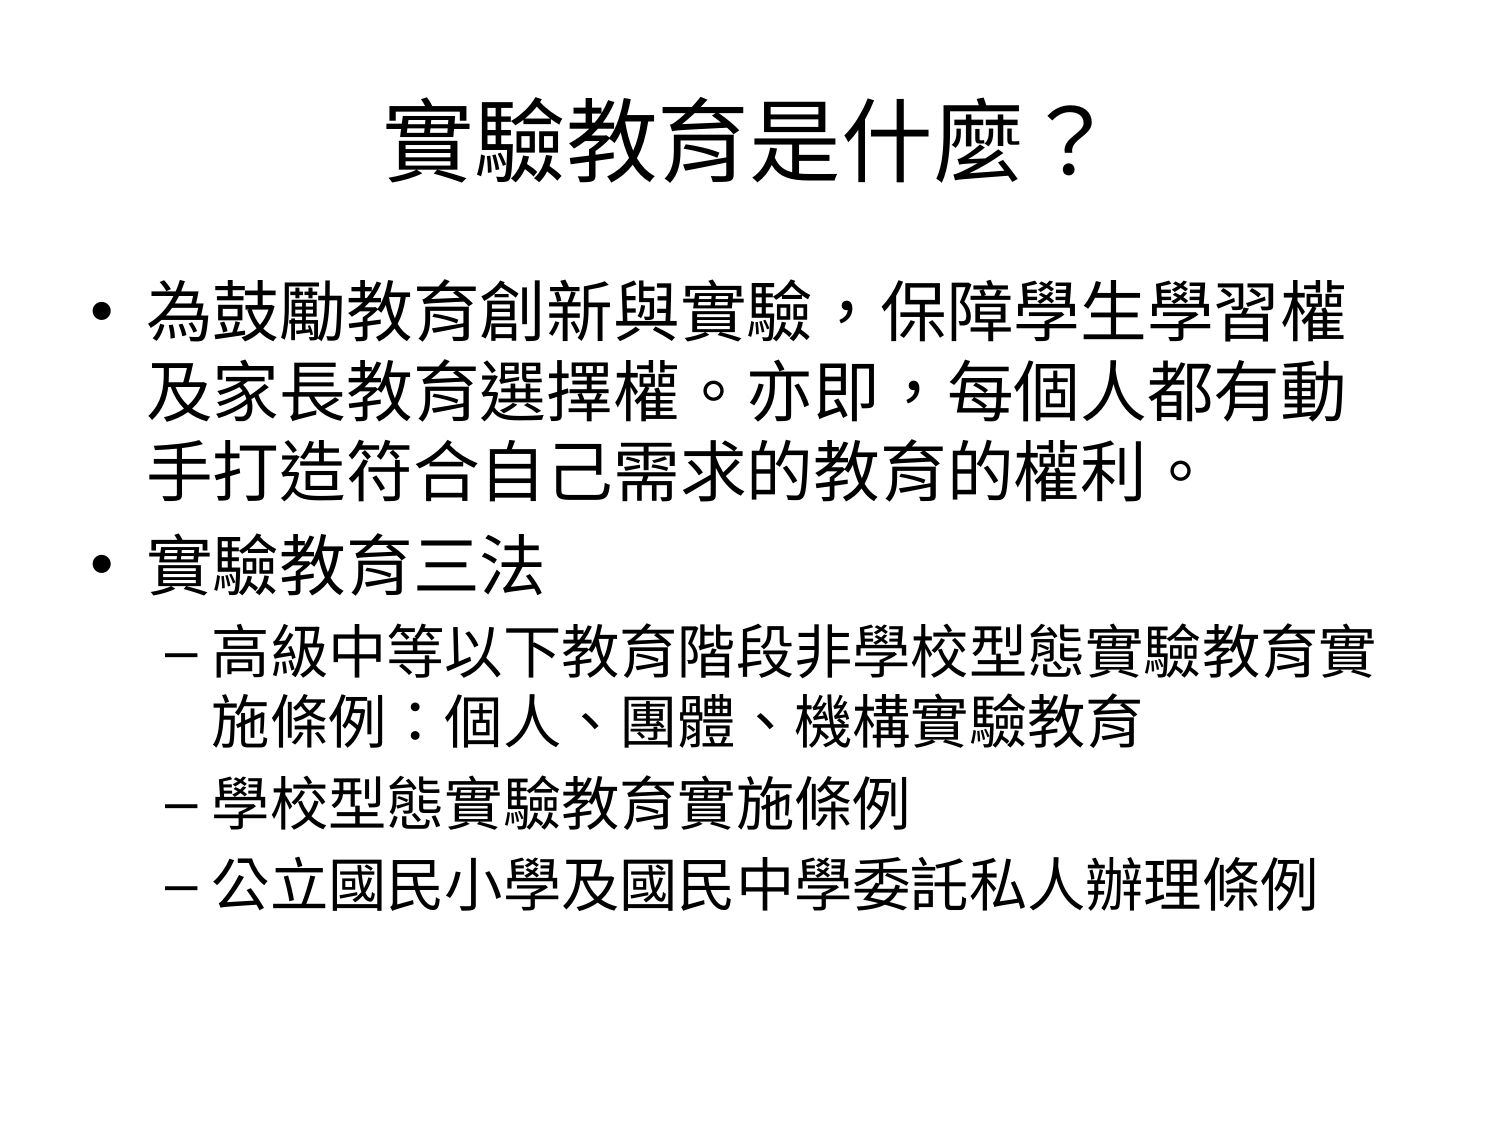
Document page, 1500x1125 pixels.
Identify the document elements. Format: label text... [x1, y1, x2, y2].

title 實驗教育是什麼？ [75, 45, 1425, 233]
list 為鼓勵教育創新與實驗，保障學生學習權及家長教育選擇權。亦即，每個人都有動手打造符合自己需求的教育的權利。 實驗教育三法 高級中等以下教育階段非學校型態實驗教育實施條例：個人、團體、機構實驗教育 學校型態實驗教育實施條例 公立國民小學及國民中學委託私人辦理條例 [75, 262, 1425, 1005]
